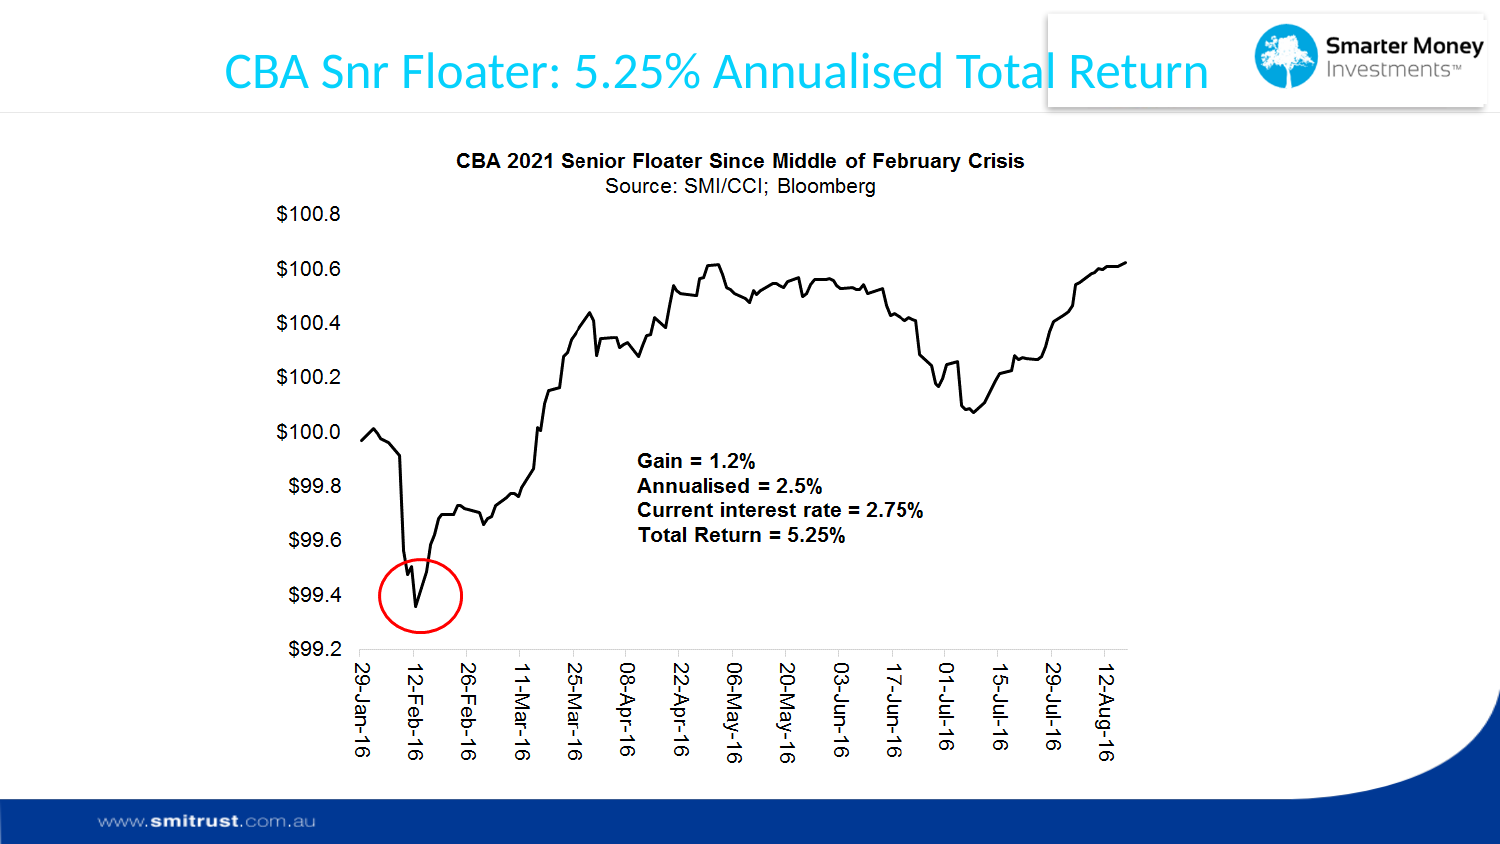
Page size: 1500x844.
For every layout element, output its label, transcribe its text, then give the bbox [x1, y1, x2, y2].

picture [1237, 20, 1487, 104]
title CBA Snr Floater: 5.25% Annualised Total Return [209, 29, 1406, 170]
picture [252, 138, 1226, 775]
